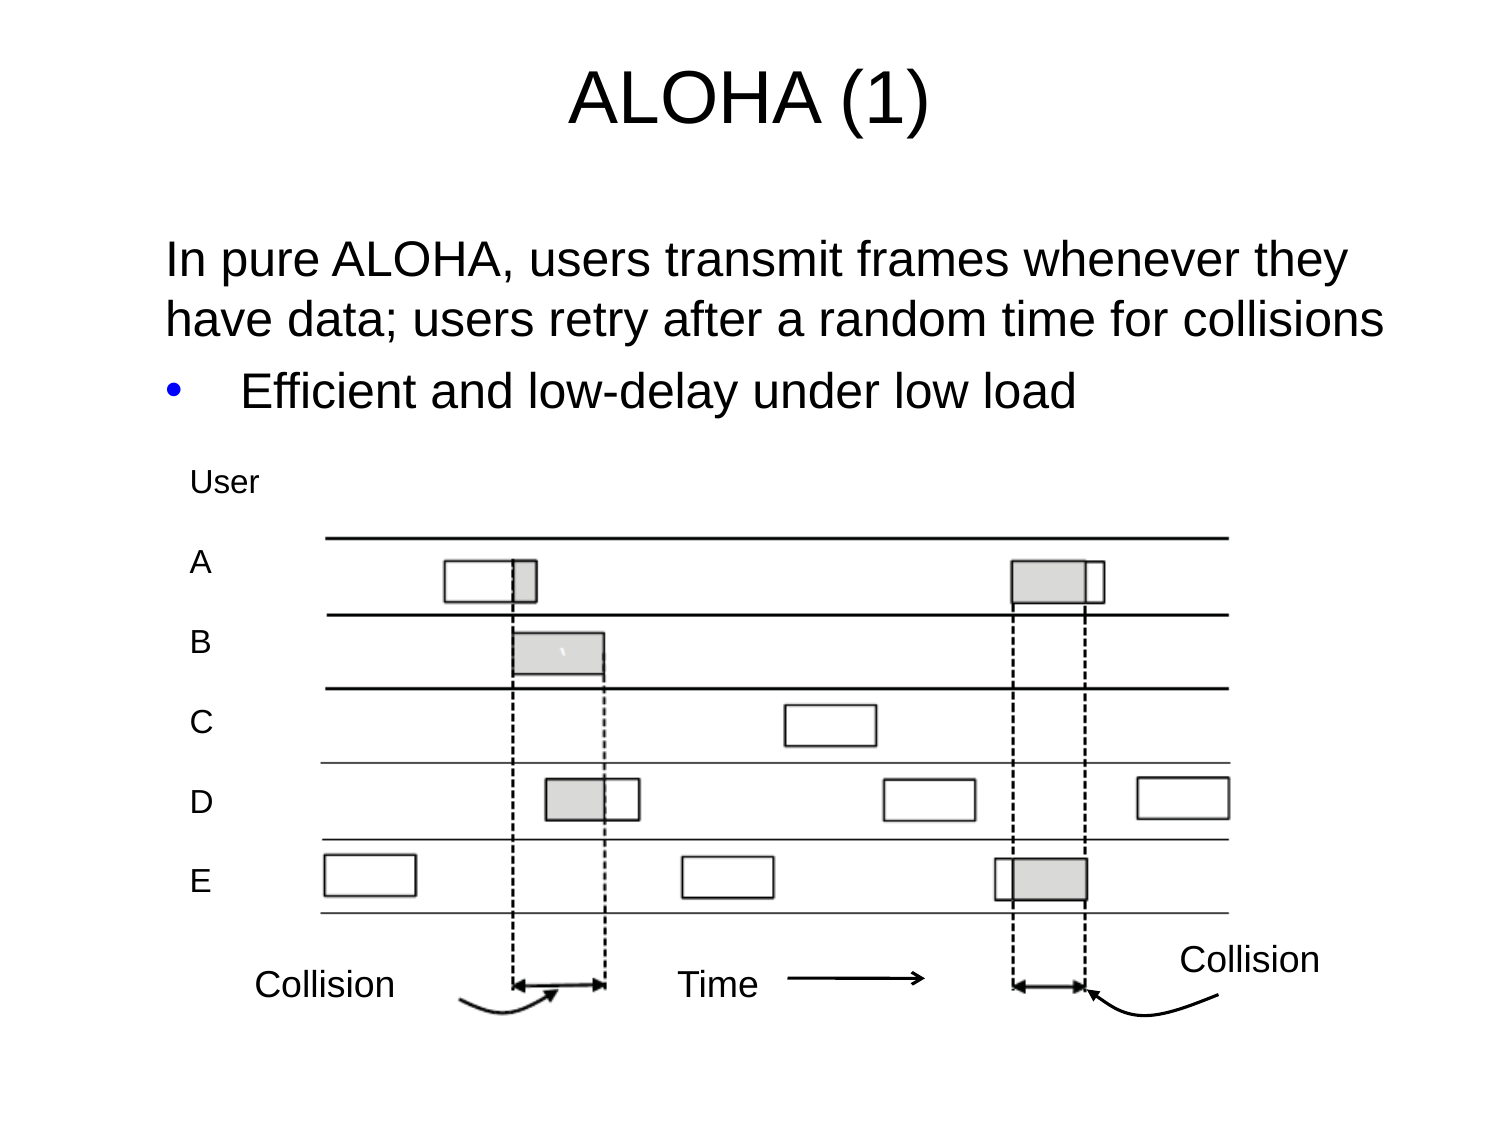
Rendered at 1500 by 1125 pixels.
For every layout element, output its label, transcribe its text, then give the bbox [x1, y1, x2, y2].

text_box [152, 434, 1401, 1044]
list In pure ALOHA, users transmit frames whenever they have data; users retry after a random time for collisions Efficient and low-delay under low load ` [149, 218, 1429, 974]
title ALOHA (1) [0, 0, 1500, 188]
